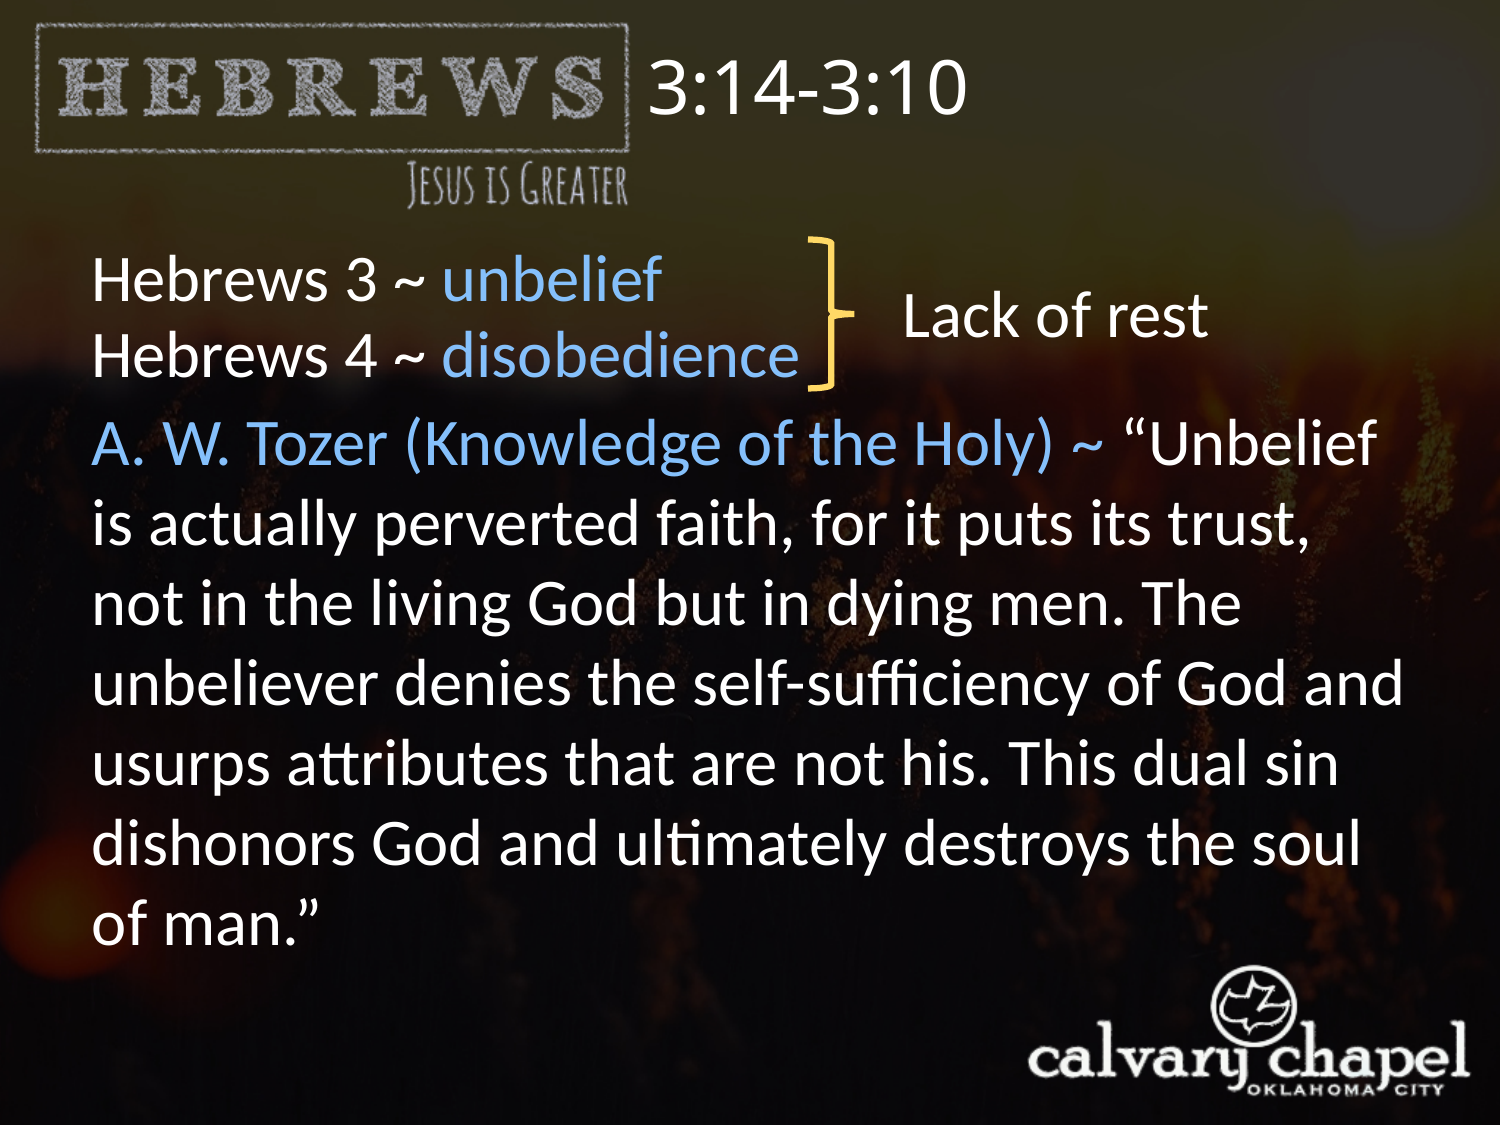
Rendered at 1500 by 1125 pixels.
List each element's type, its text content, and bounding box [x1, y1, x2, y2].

text_box 3:14-3:10 [632, 32, 1130, 138]
text_box Lack of rest [887, 263, 1300, 358]
text_box A. W. Tozer (Knowledge of the Holy) ~ “Unbelief is actually perverted faith, for it puts its trust, not in the living God but in dying men. The unbeliever denies the self-sufficiency of God and usurps attributes that are not his. This dual sin dishonors God and ultimately destroys the soul of man.” [77, 391, 1430, 966]
picture [0, 0, 1500, 1125]
text_box Hebrews 4 ~ disobedience [76, 303, 828, 398]
text_box [807, 238, 855, 389]
text_box Hebrews 3 ~ unbelief [76, 227, 693, 303]
